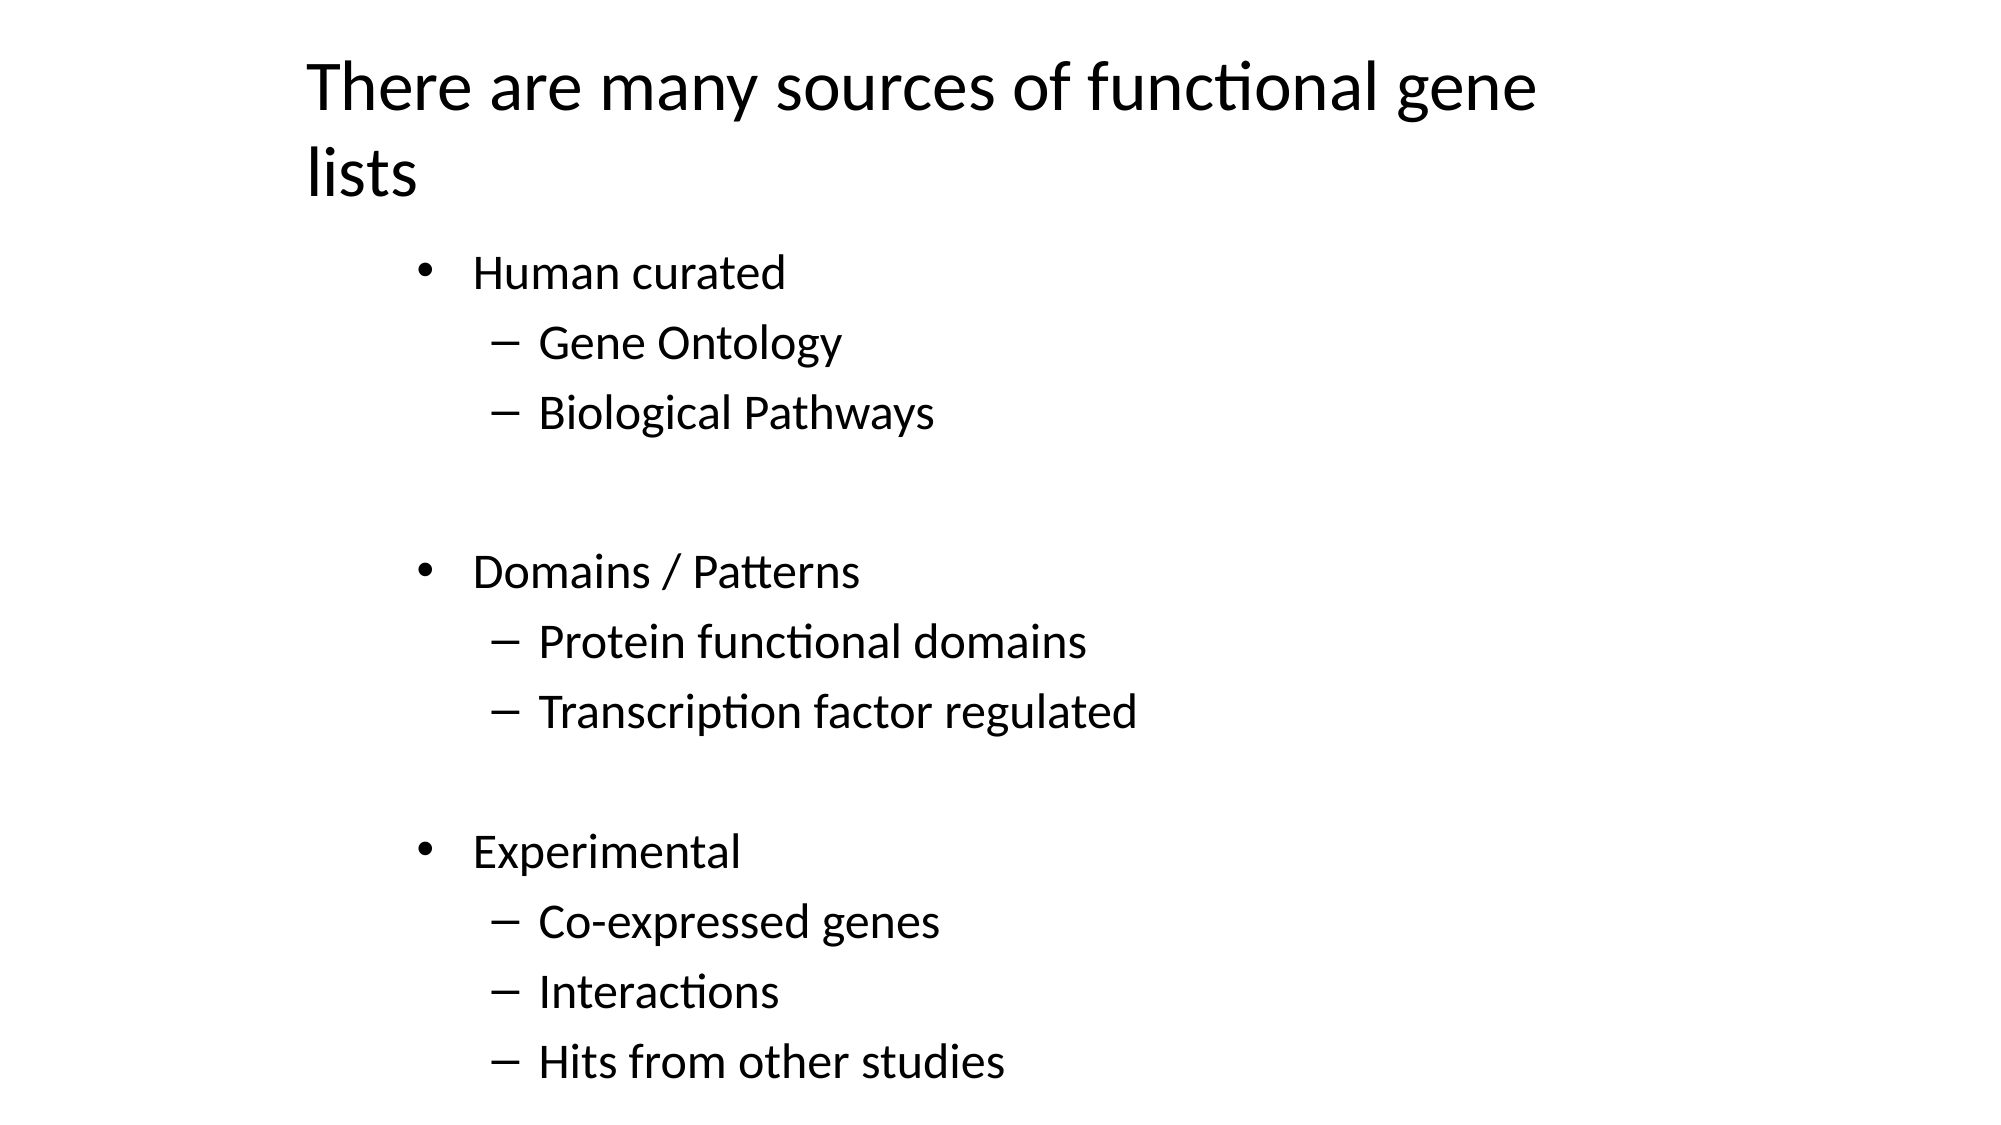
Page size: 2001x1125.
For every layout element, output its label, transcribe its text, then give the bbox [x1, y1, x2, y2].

list Human curated Gene Ontology Biological Pathways Domains / Patterns Protein functional domains Transcription factor regulated Experimental Co-expressed genes Interactions Hits from other studies [401, 231, 1750, 975]
title There are many sources of functional gene lists [291, 30, 1642, 219]
